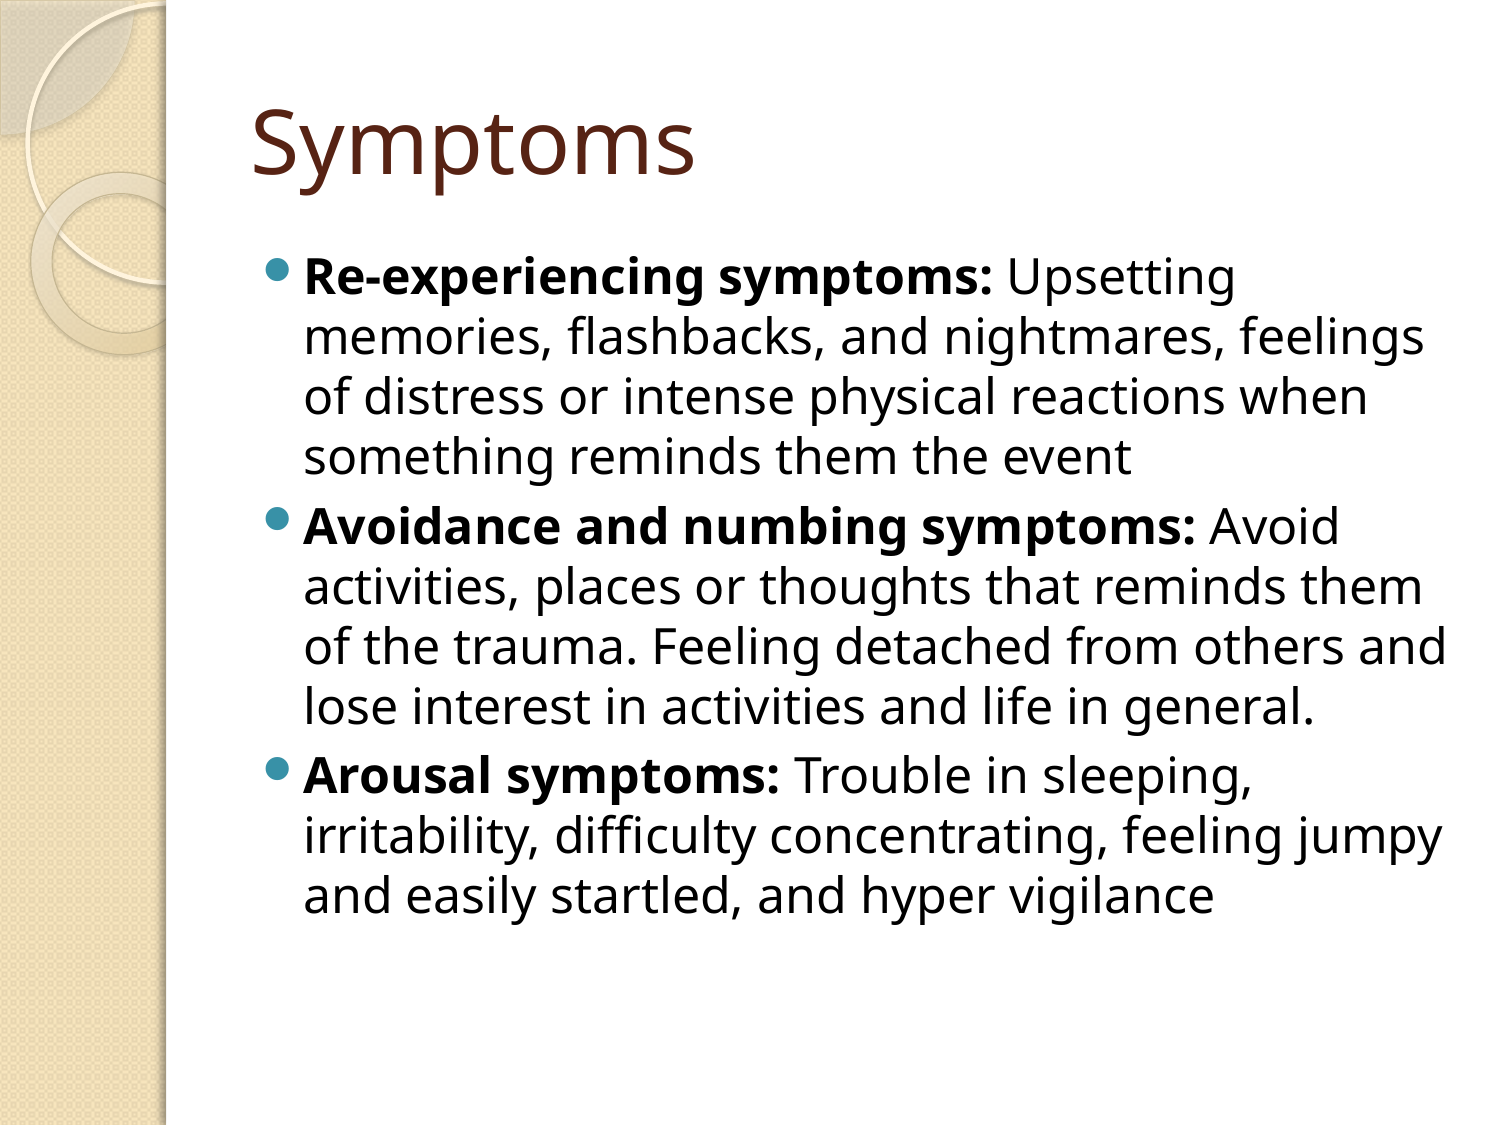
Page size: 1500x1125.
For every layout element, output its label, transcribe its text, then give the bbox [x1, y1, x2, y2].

list Re-experiencing symptoms: Upsetting memories, flashbacks, and nightmares, feelings of distress or intense physical reactions when something reminds them the event Avoidance and numbing symptoms: Avoid activities, places or thoughts that reminds them of the trauma. Feeling detached from others and lose interest in activities and life in general. Arousal symptoms: Trouble in sleeping, irritability, difficulty concentrating, feeling jumpy and easily startled, and hyper vigilance [235, 237, 1466, 1025]
title Symptoms [235, 45, 1466, 233]
